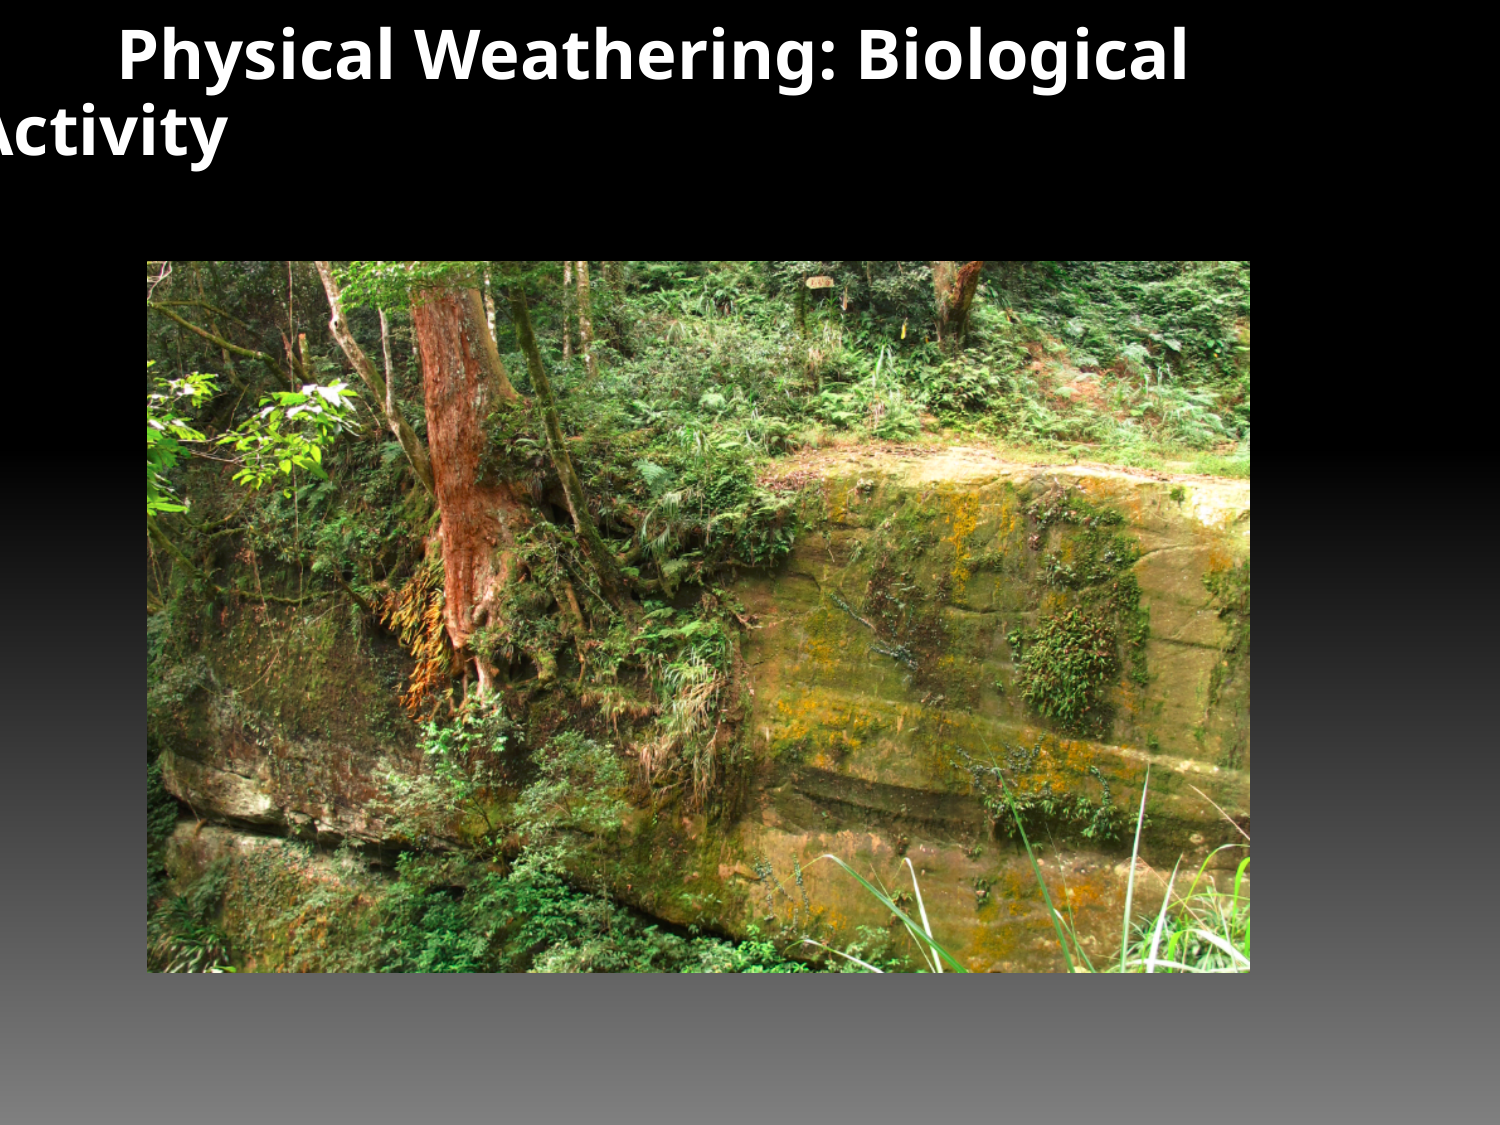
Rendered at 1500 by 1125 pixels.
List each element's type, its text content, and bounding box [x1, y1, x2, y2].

text_box Physical Weathering: Biological Activity [0, 62, 1431, 127]
picture [147, 261, 1250, 973]
